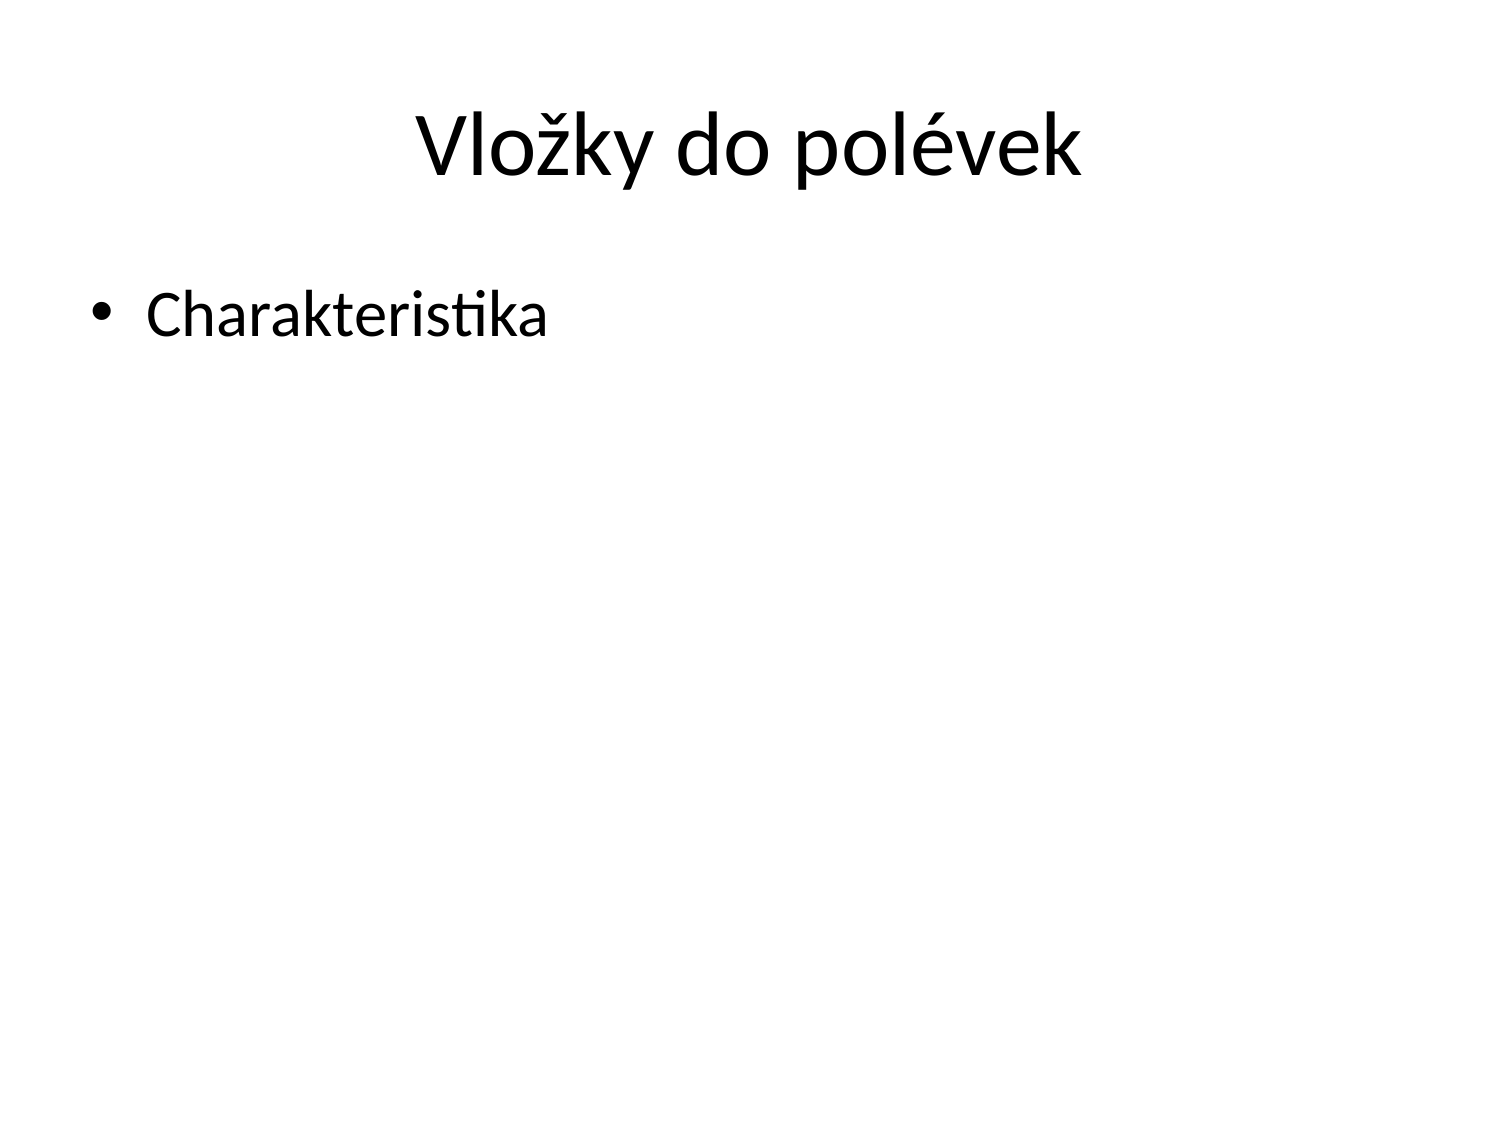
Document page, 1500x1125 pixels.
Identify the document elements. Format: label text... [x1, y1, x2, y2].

title Vložky do polévek [75, 45, 1425, 233]
list Charakteristika [75, 262, 1425, 1005]
